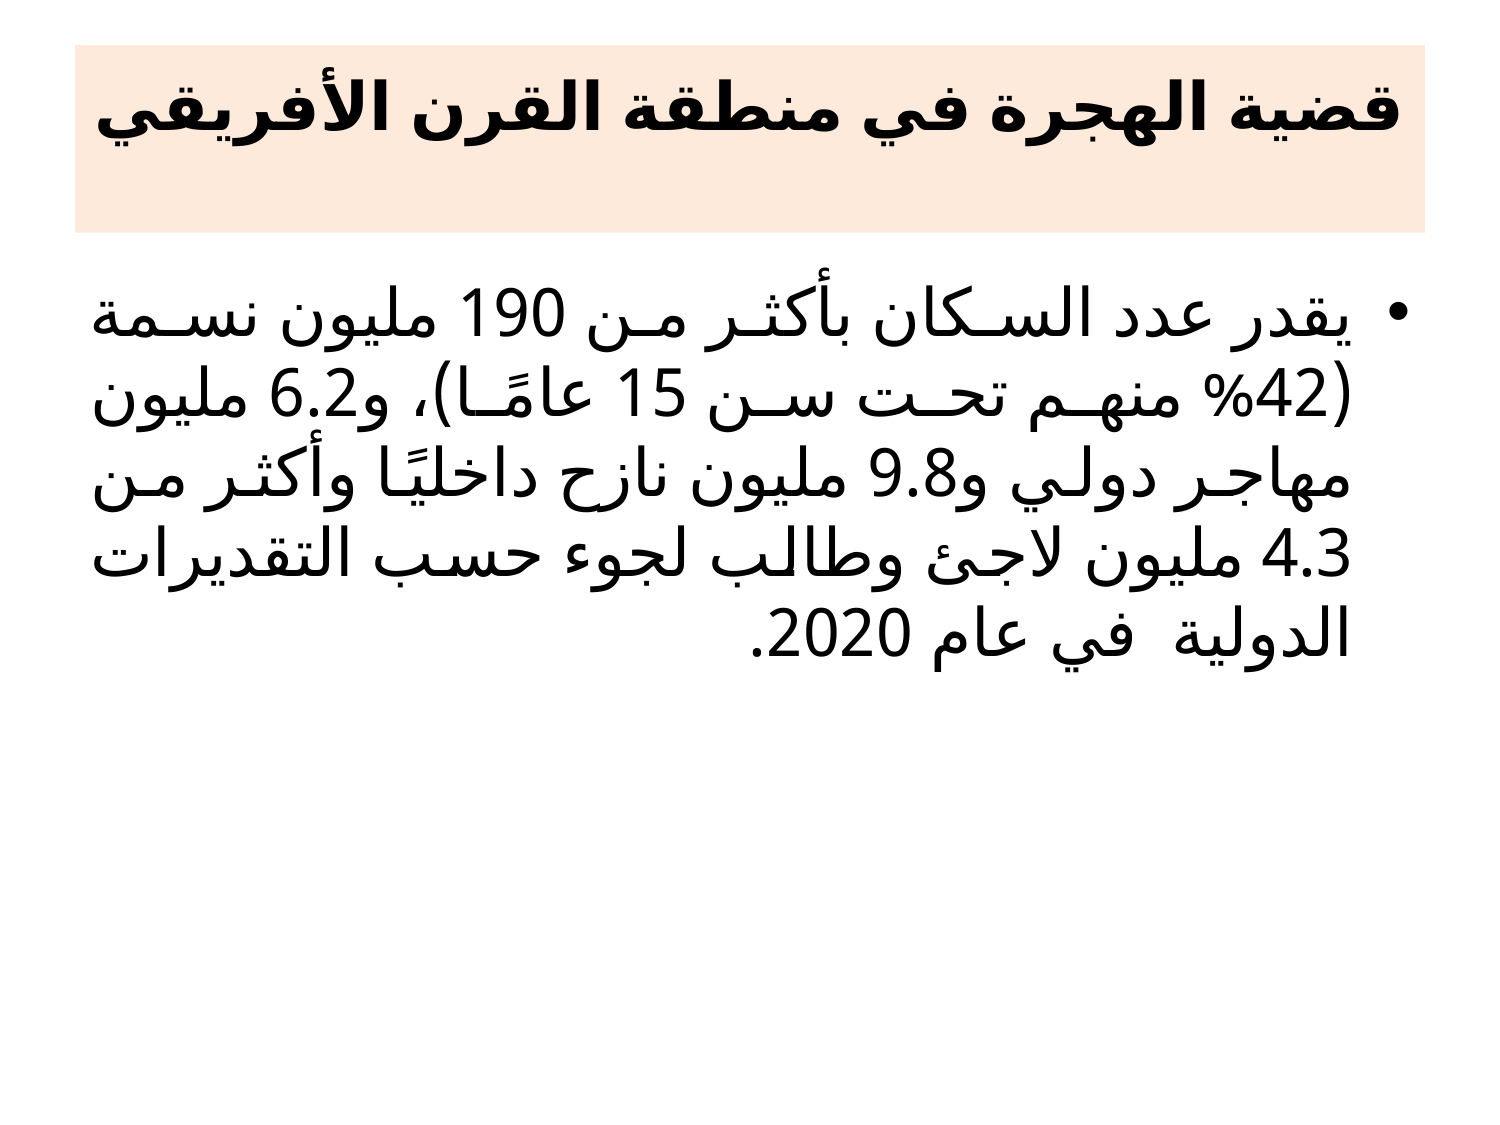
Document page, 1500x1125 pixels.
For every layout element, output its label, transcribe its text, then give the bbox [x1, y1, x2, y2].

title قضية الهجرة في منطقة القرن الأفريقي [73, 43, 1427, 235]
list يقدر عدد السكان بأكثر من 190 مليون نسمة (42% منهم تحت سن 15 عامًا)، و6.2 مليون مهاجر دولي و9.8 مليون نازح داخليًا وأكثر من 4.3 مليون لاجئ وطالب لجوء حسب التقديرات الدولية في عام 2020. [75, 262, 1425, 1005]
